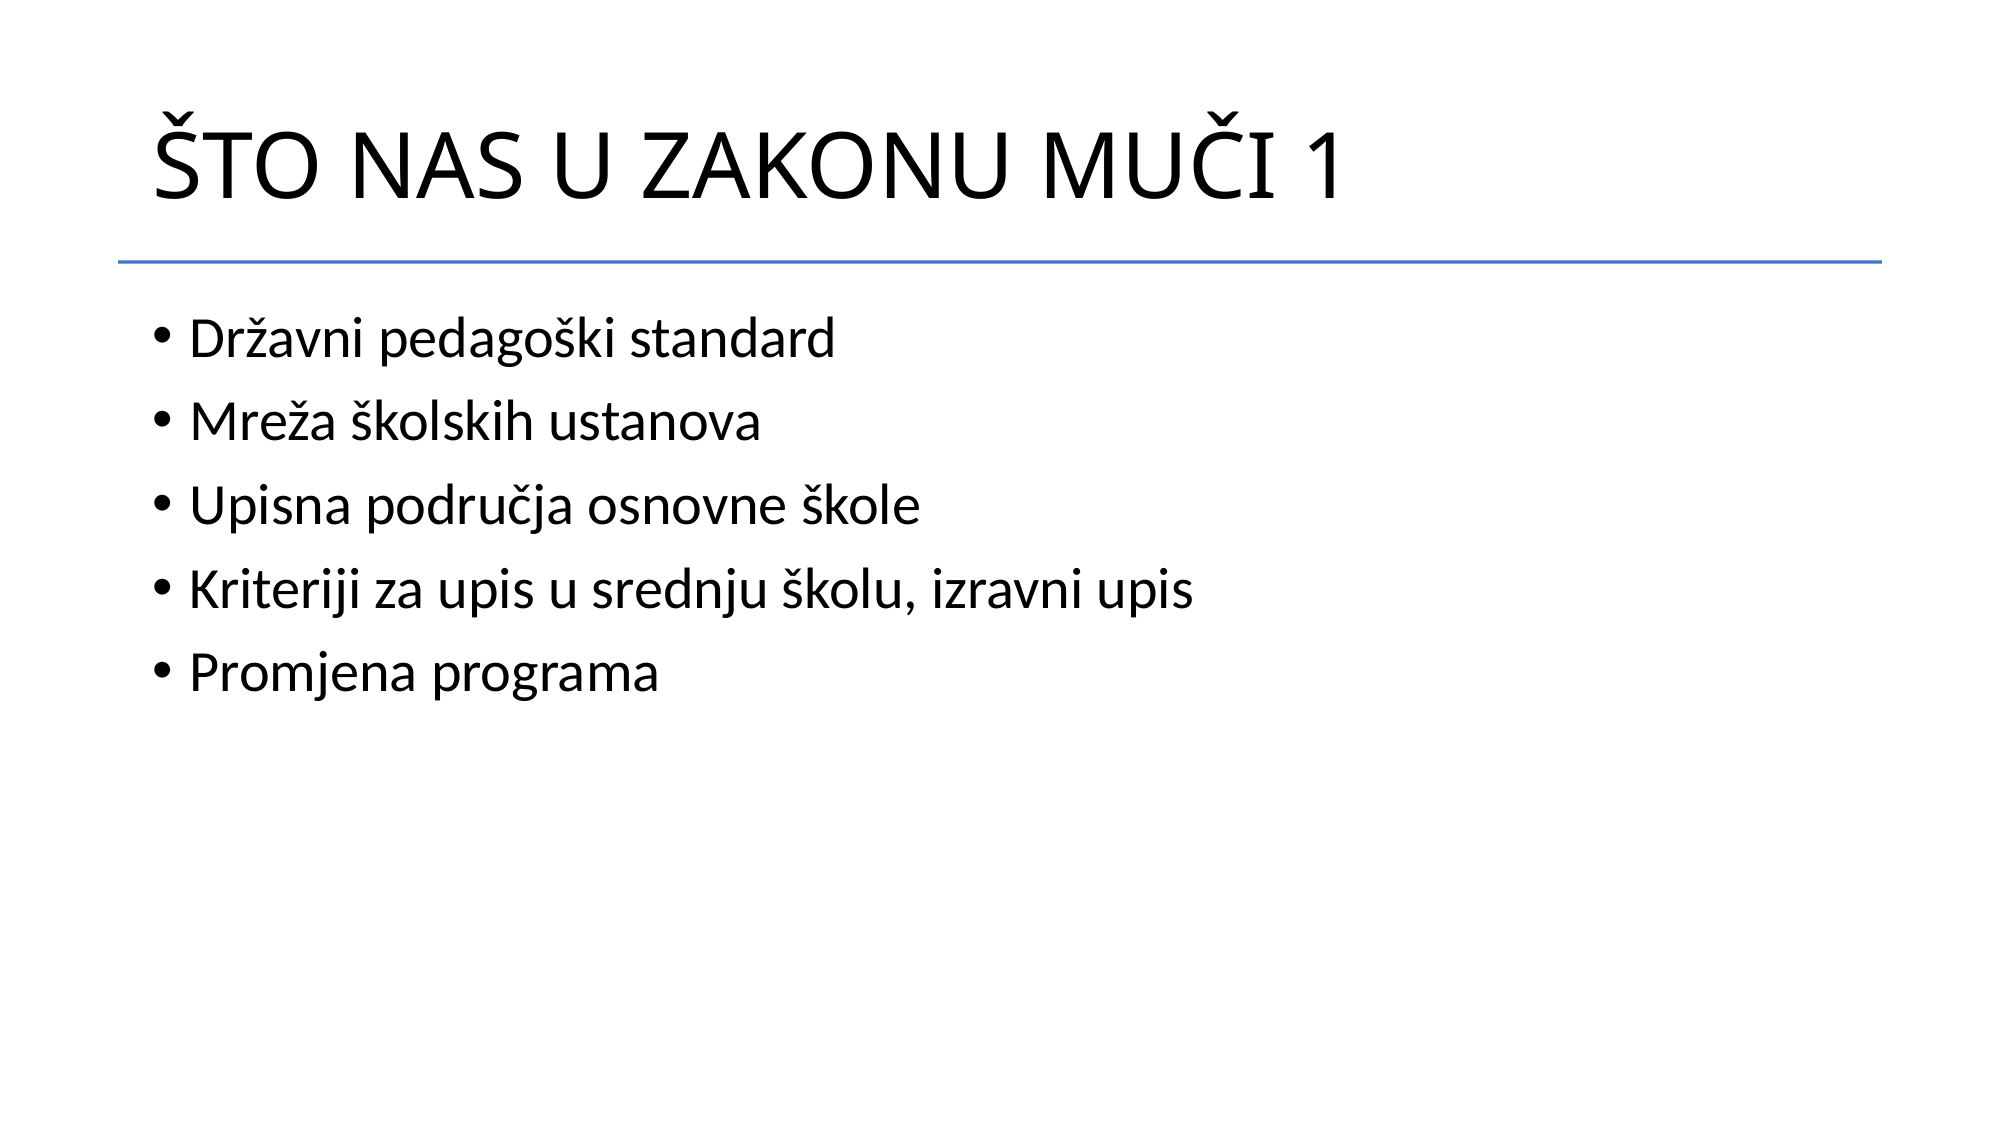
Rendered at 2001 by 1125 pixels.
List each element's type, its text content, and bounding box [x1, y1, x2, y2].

title ŠTO NAS U ZAKONU MUČI 1 [137, 59, 1863, 278]
list Državni pedagoški standard Mreža školskih ustanova Upisna područja osnovne škole Kriteriji za upis u srednju školu, izravni upis Promjena programa [137, 299, 1863, 1014]
